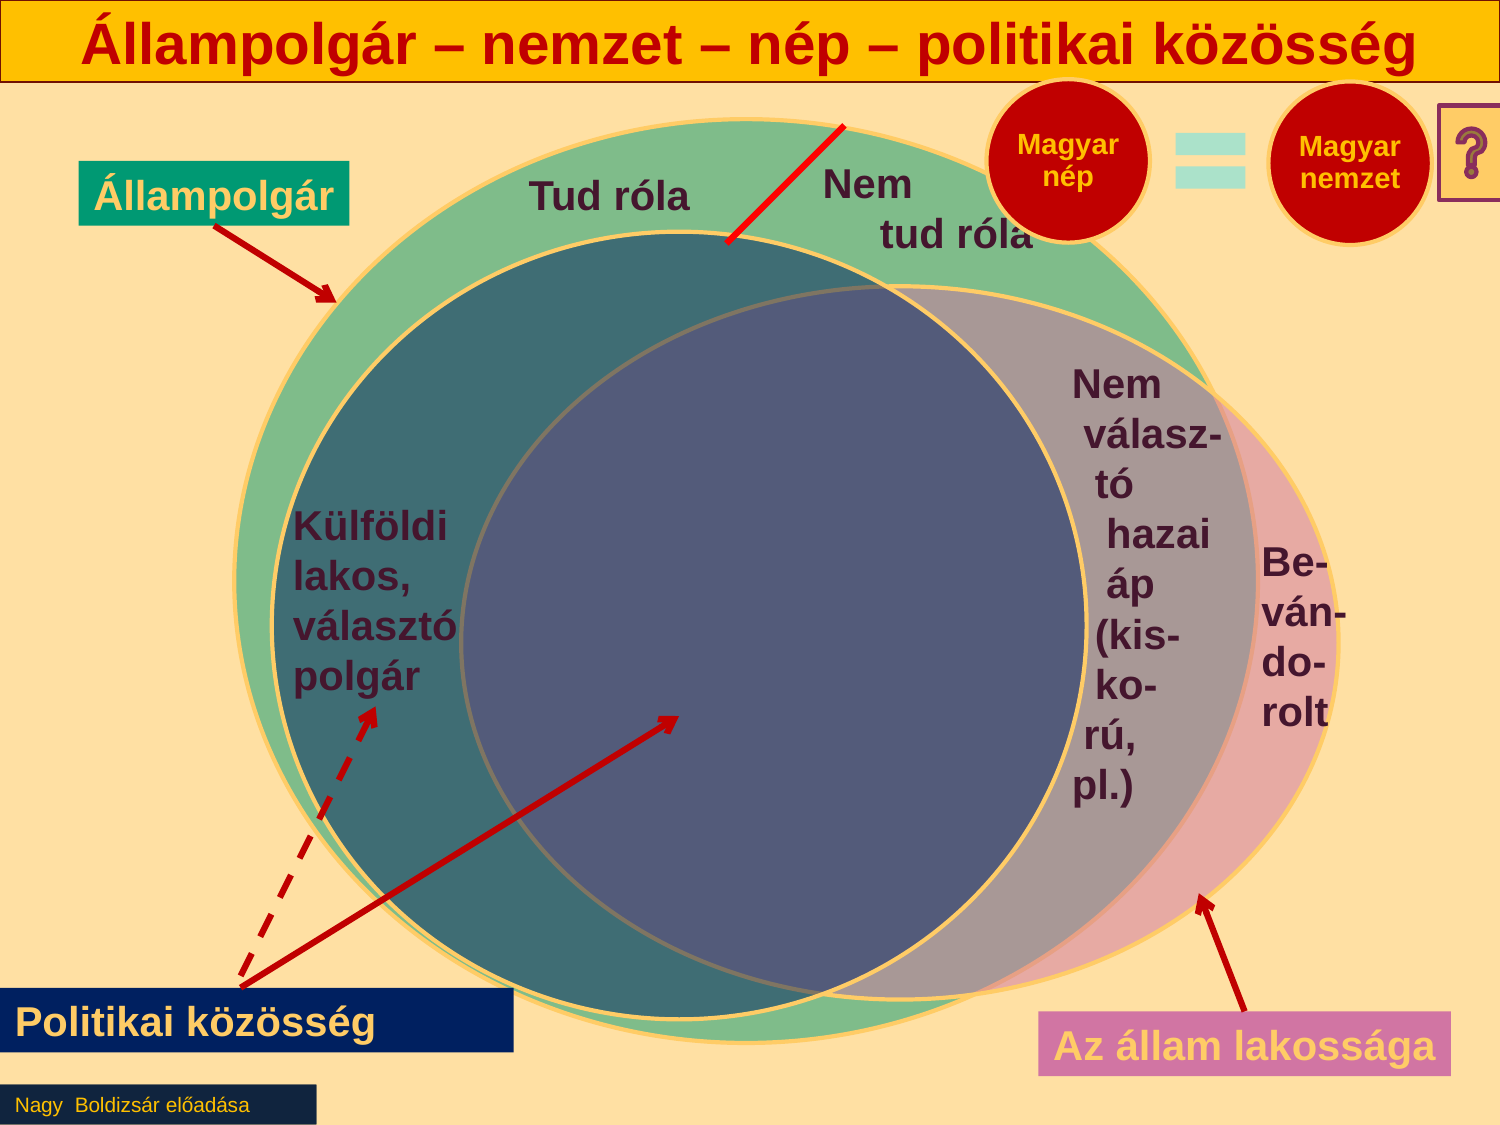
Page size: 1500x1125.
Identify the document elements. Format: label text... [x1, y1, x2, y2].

text_box Politikai közösség [0, 987, 514, 1053]
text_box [240, 708, 376, 977]
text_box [1198, 892, 1245, 1012]
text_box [213, 236, 337, 303]
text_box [985, 36, 1436, 286]
text_box [1440, 103, 1500, 202]
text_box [240, 715, 680, 988]
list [76, 113, 1427, 1044]
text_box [726, 125, 845, 244]
text_box Az állam lakossága [1038, 1011, 1451, 1077]
title Állampolgár – nemzet – nép – politikai közösség [0, 0, 1500, 83]
